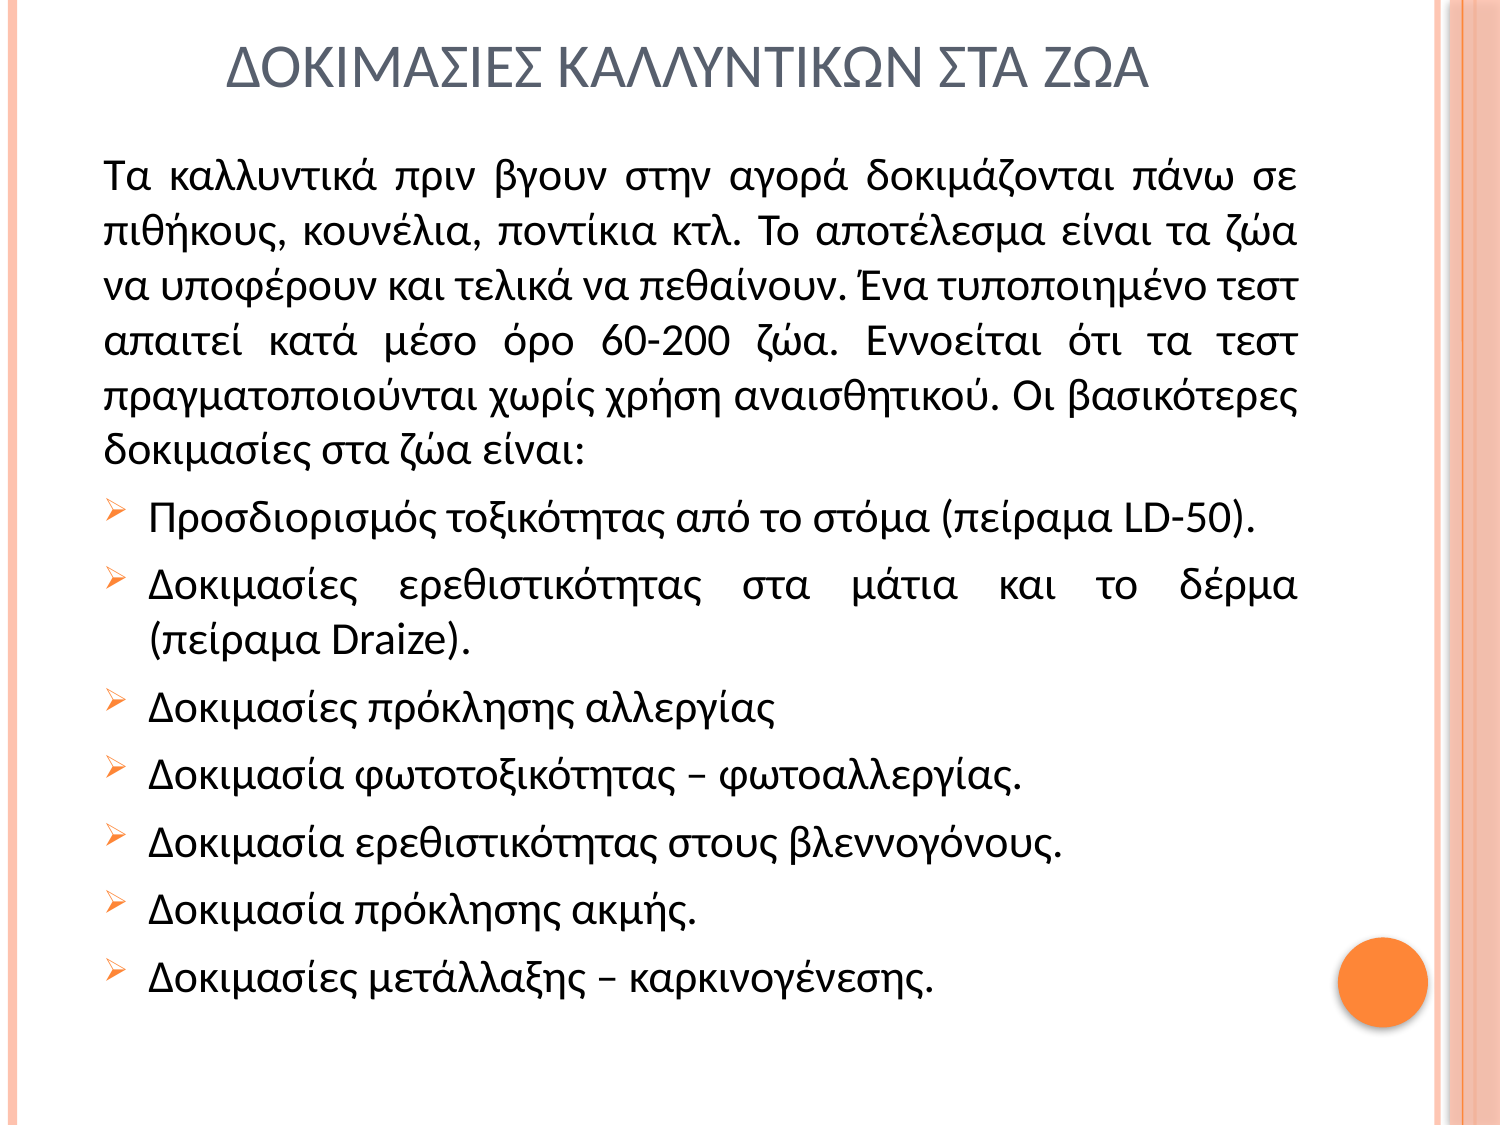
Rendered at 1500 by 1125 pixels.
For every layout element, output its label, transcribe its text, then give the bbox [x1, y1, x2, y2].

list Τα καλλυντικά πριν βγουν στην αγορά δοκιμάζονται πάνω σε πιθήκους, κουνέλια, ποντίκια κτλ. Το αποτέλεσμα είναι τα ζώα να υποφέρουν και τελικά να πεθαίνουν. Ένα τυποποιημένο τεστ απαιτεί κατά μέσο όρο 60-200 ζώα. Εννοείται ότι τα τεστ πραγματοποιούνται χωρίς χρήση αναισθητικού. Οι βασικότερες δοκιμασίες στα ζώα είναι: Προσδιορισμός τοξικότητας από το στόμα (πείραμα LD-50). Δοκιμασίες ερεθιστικότητας στα μάτια και το δέρμα (πείραμα Draize). Δοκιμασίες πρόκλησης αλλεργίας Δοκιμασία φωτοτοξικότητας – φωτοαλλεργίας. Δοκιμασία ερεθιστικότητας στους βλεννογόνους. Δοκιμασία πρόκλησης ακμής. Δοκιμασίες μετάλλαξης – καρκινογένεσης. [88, 137, 1314, 1012]
title Δοκιμασιεσ καλλυντικων στα ζωα [76, 0, 1302, 108]
